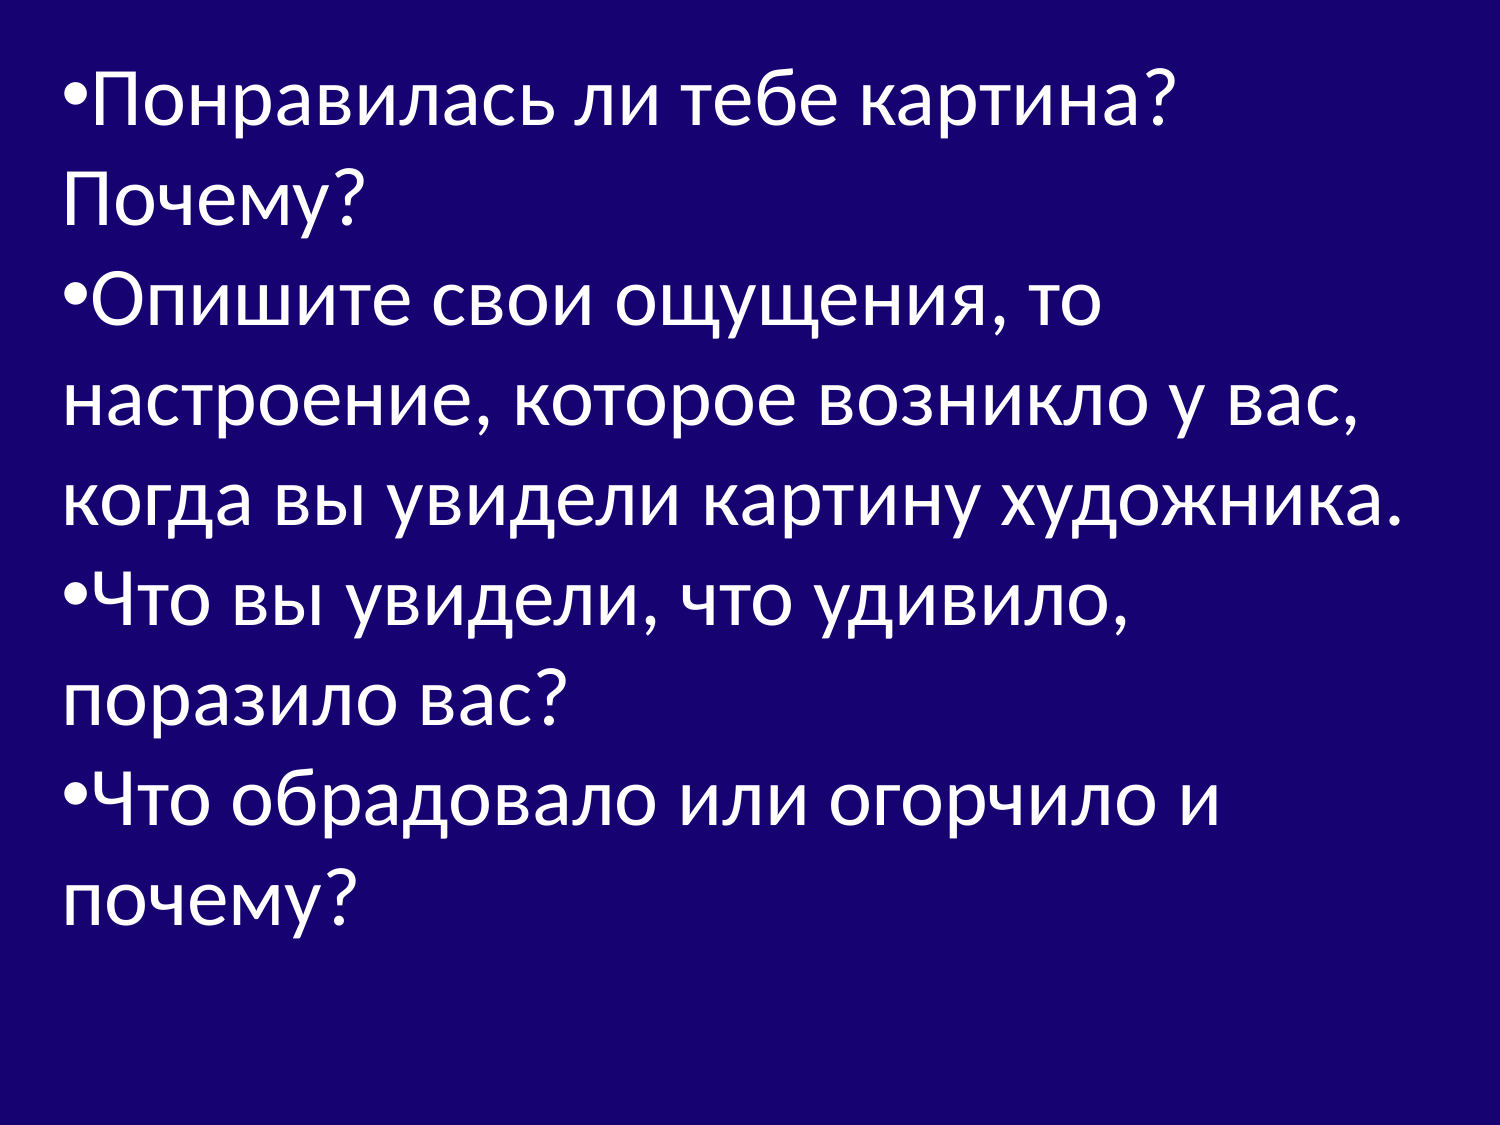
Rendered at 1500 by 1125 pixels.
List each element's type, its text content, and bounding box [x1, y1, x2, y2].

text_box Понравилась ли тебе картина? Почему? Опишите свои ощущения, то настроение, которое возникло у вас, когда вы увидели картину художника. Что вы увидели, что удивило, поразило вас? Что обрадовало или огорчило и почему? [46, 35, 1454, 950]
